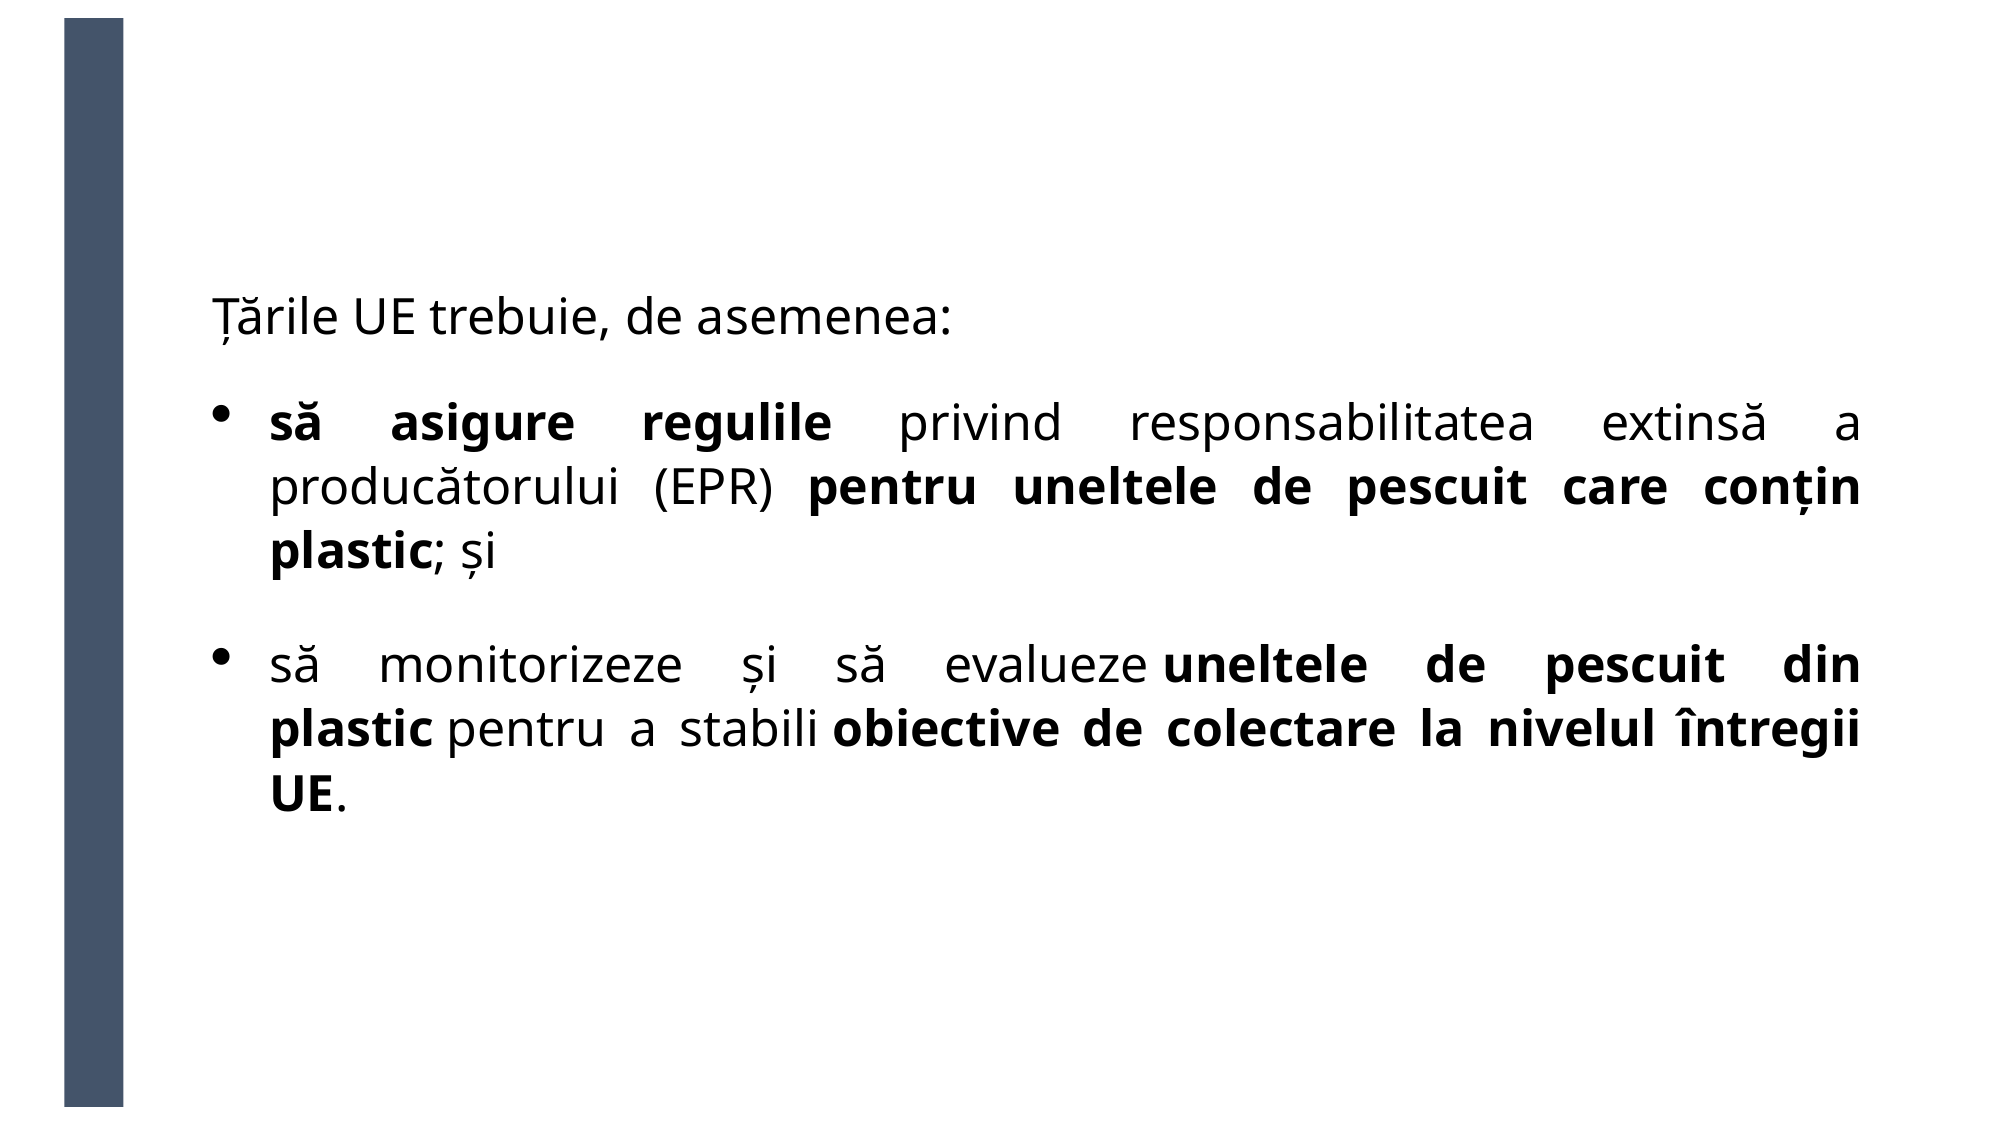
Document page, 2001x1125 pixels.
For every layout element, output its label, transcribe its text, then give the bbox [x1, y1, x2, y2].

text_box Țările UE trebuie, de asemenea: să asigure regulile privind responsabilitatea extinsă a producătorului (EPR) pentru uneltele de pescuit care conțin plastic; și să monitorizeze și să evalueze uneltele de pescuit din plastic pentru a stabili obiective de colectare la nivelul întregii UE. [198, 272, 1878, 829]
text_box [64, 17, 124, 1107]
